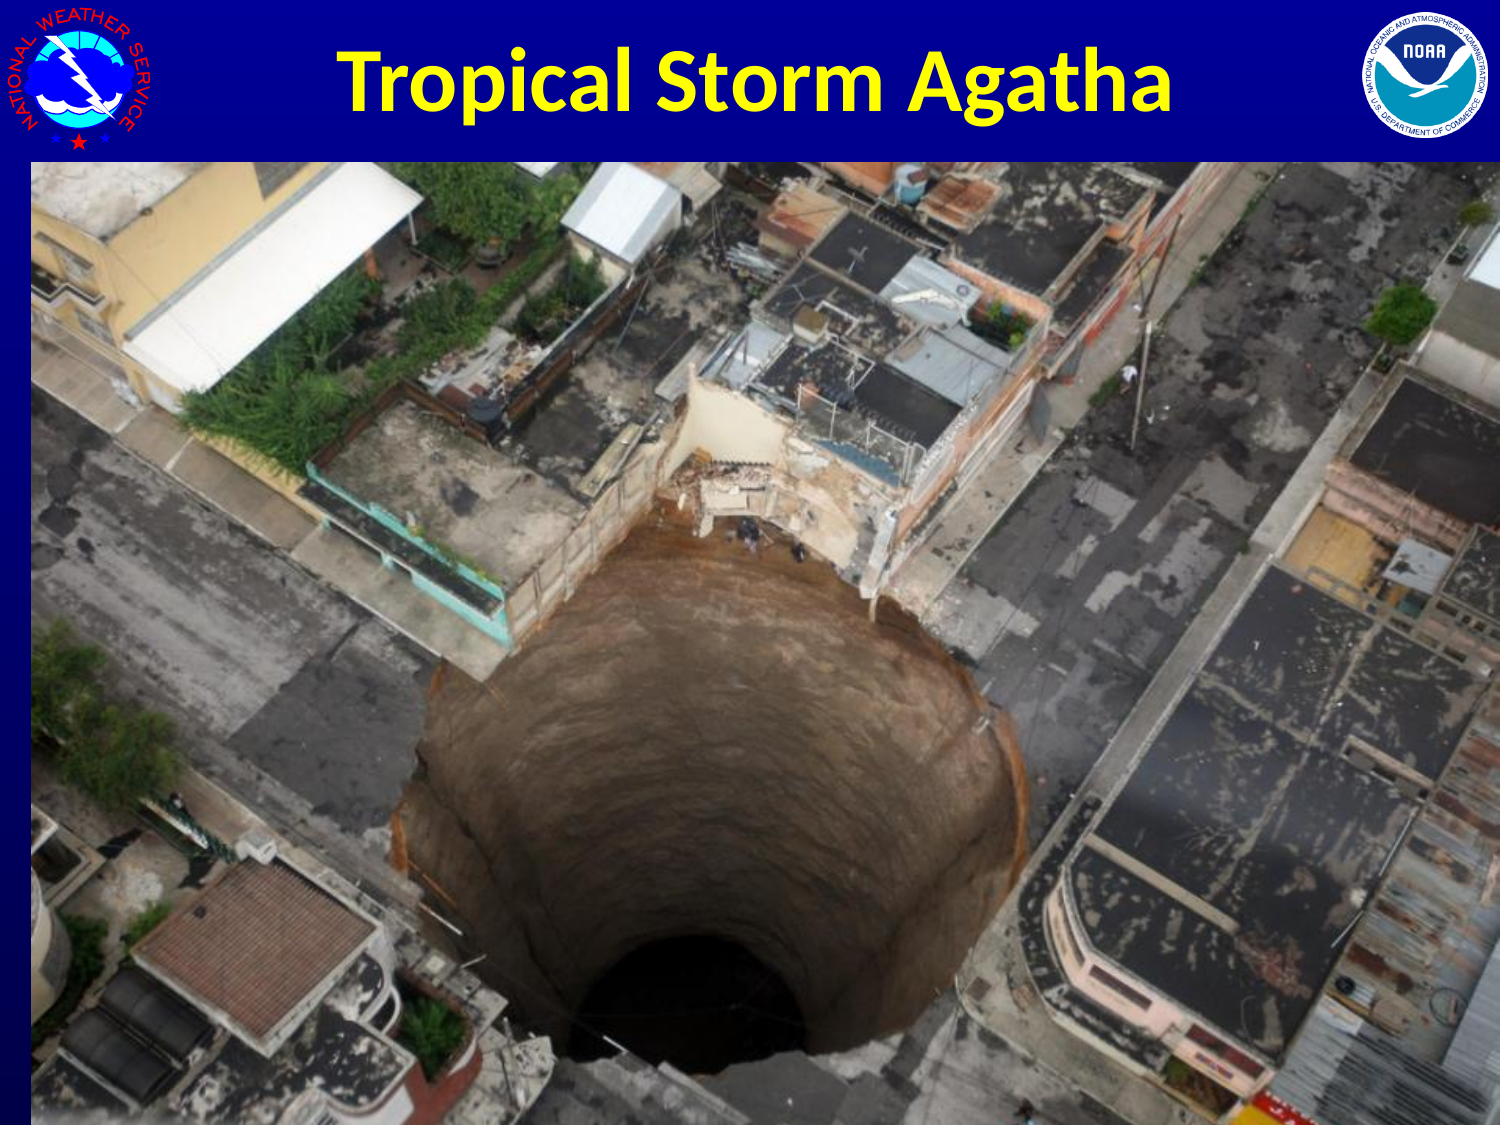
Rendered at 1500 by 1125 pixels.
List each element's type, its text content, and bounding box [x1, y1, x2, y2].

text_box Tropical Storm Agatha [162, 12, 1350, 143]
picture [30, 162, 1500, 1125]
picture [1362, 12, 1488, 138]
